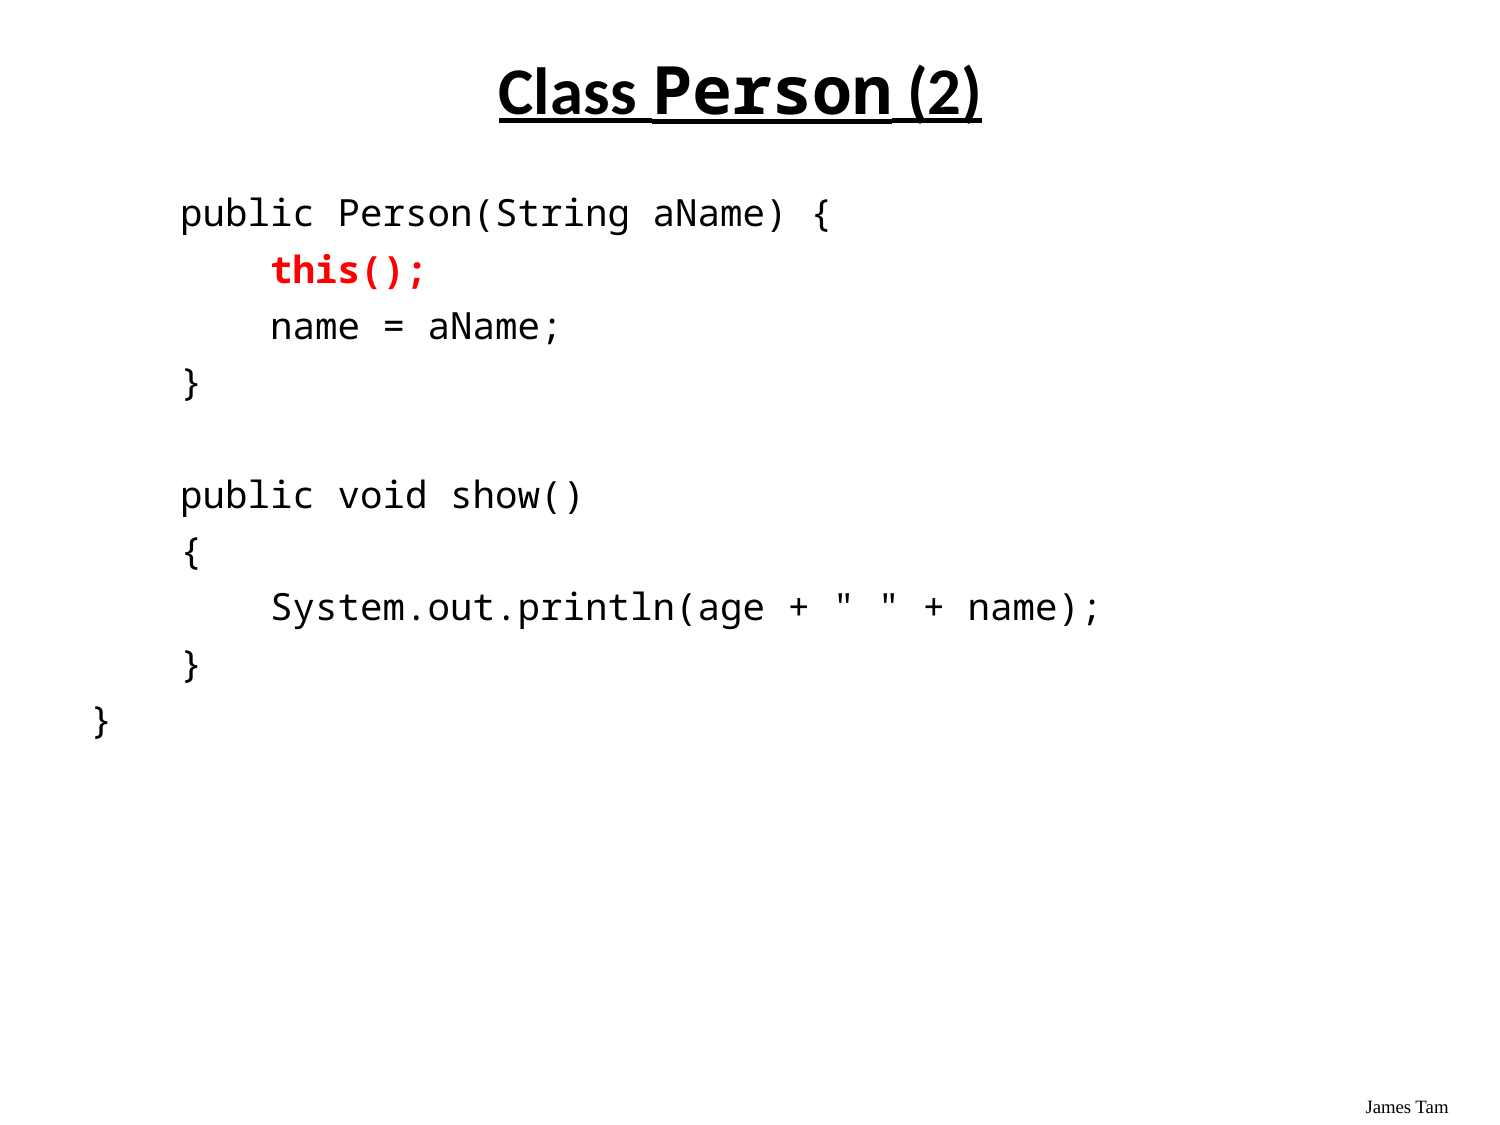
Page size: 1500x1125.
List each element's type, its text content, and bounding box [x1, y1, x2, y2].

list public Person(String aName) { this(); name = aName; } public void show() { System.out.println(age + " " + name); } } [75, 181, 1417, 1063]
title Class Person (2) [70, 49, 1411, 136]
